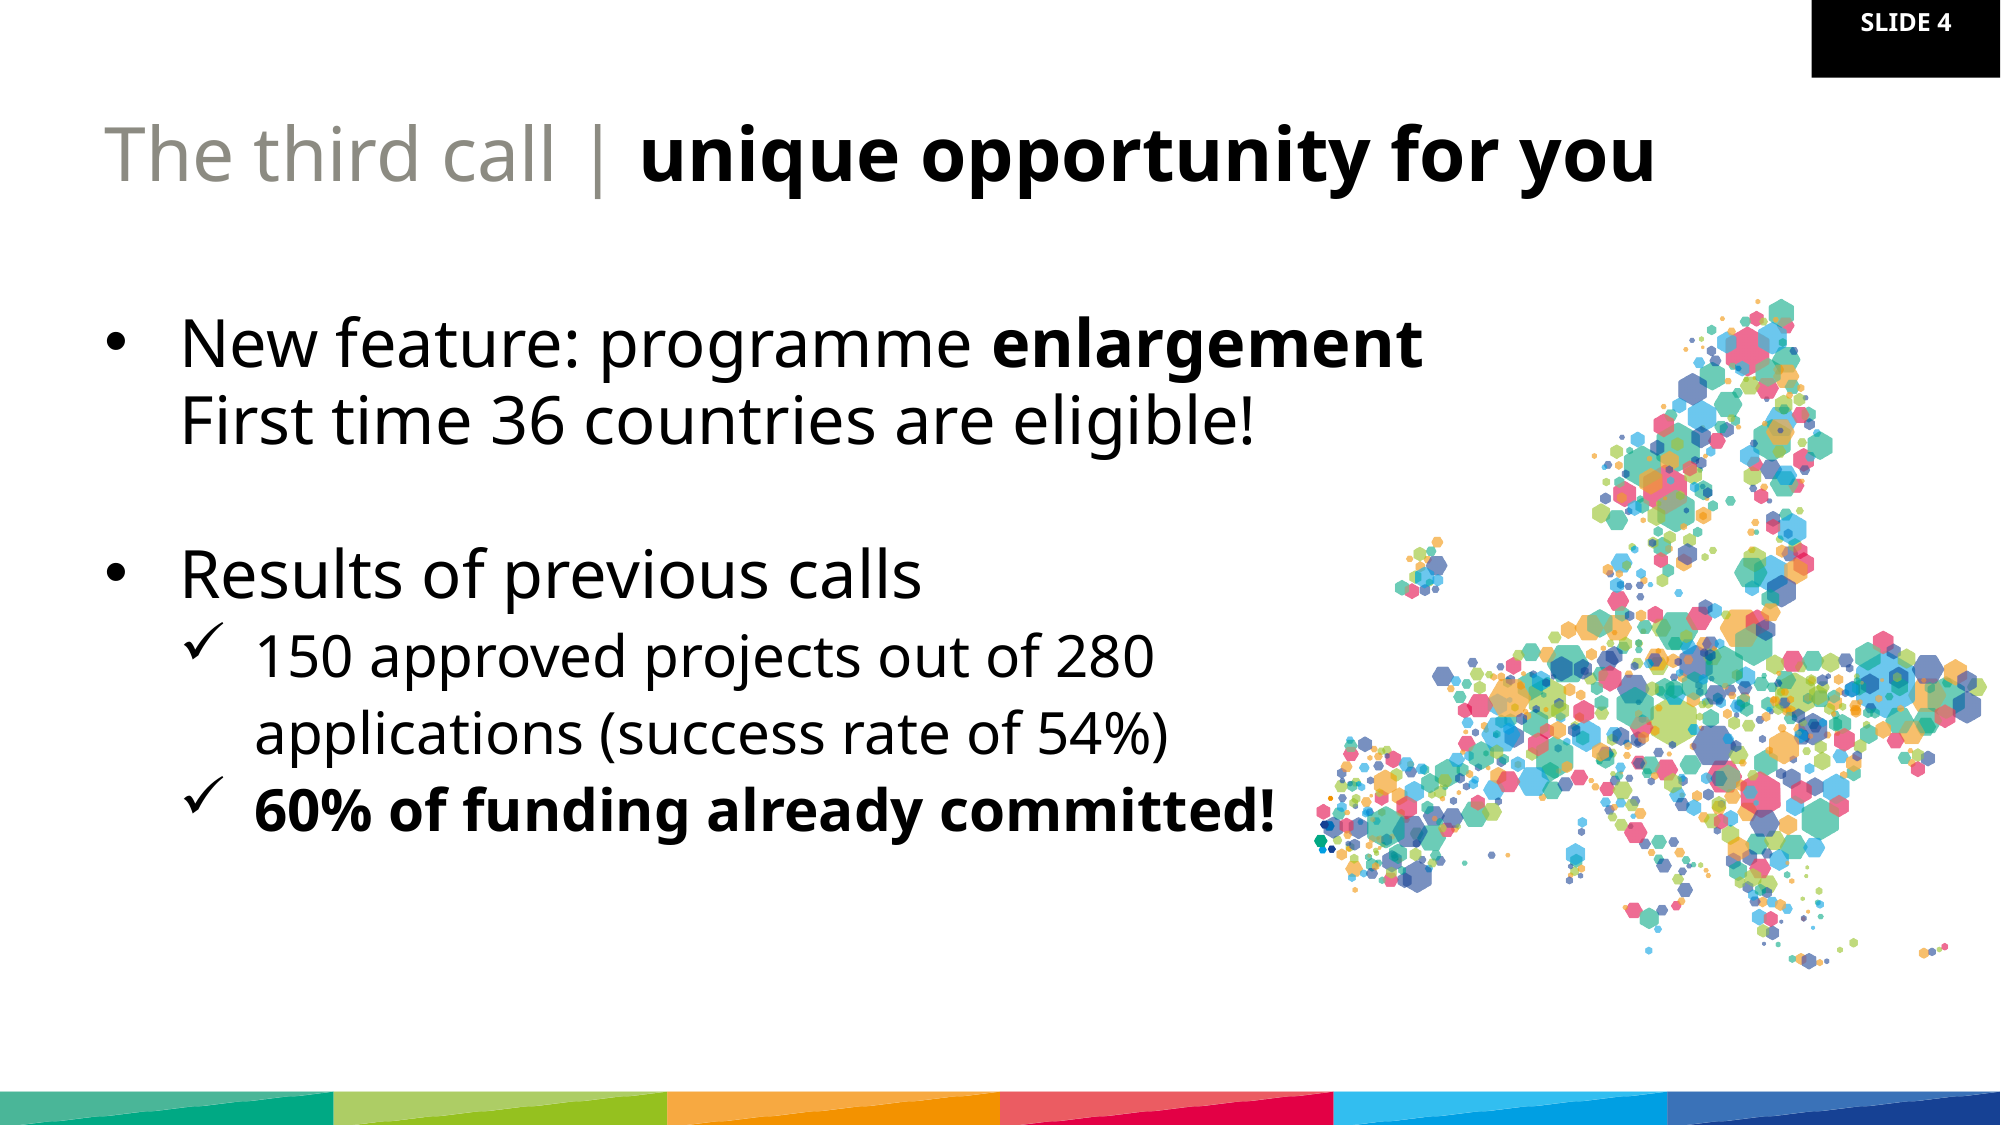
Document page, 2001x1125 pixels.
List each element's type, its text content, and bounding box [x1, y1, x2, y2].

title The third call | unique opportunity for you [89, 48, 1815, 266]
picture [1298, 265, 2000, 1004]
picture [0, 1091, 1662, 1125]
picture [1668, 1091, 2000, 1125]
text_box New feature: programme enlargement First time 36 countries are eligible! Results of previous calls 150 approved projects out of 280 applications (success rate of 54%) 60% of funding already committed! [89, 295, 1298, 979]
